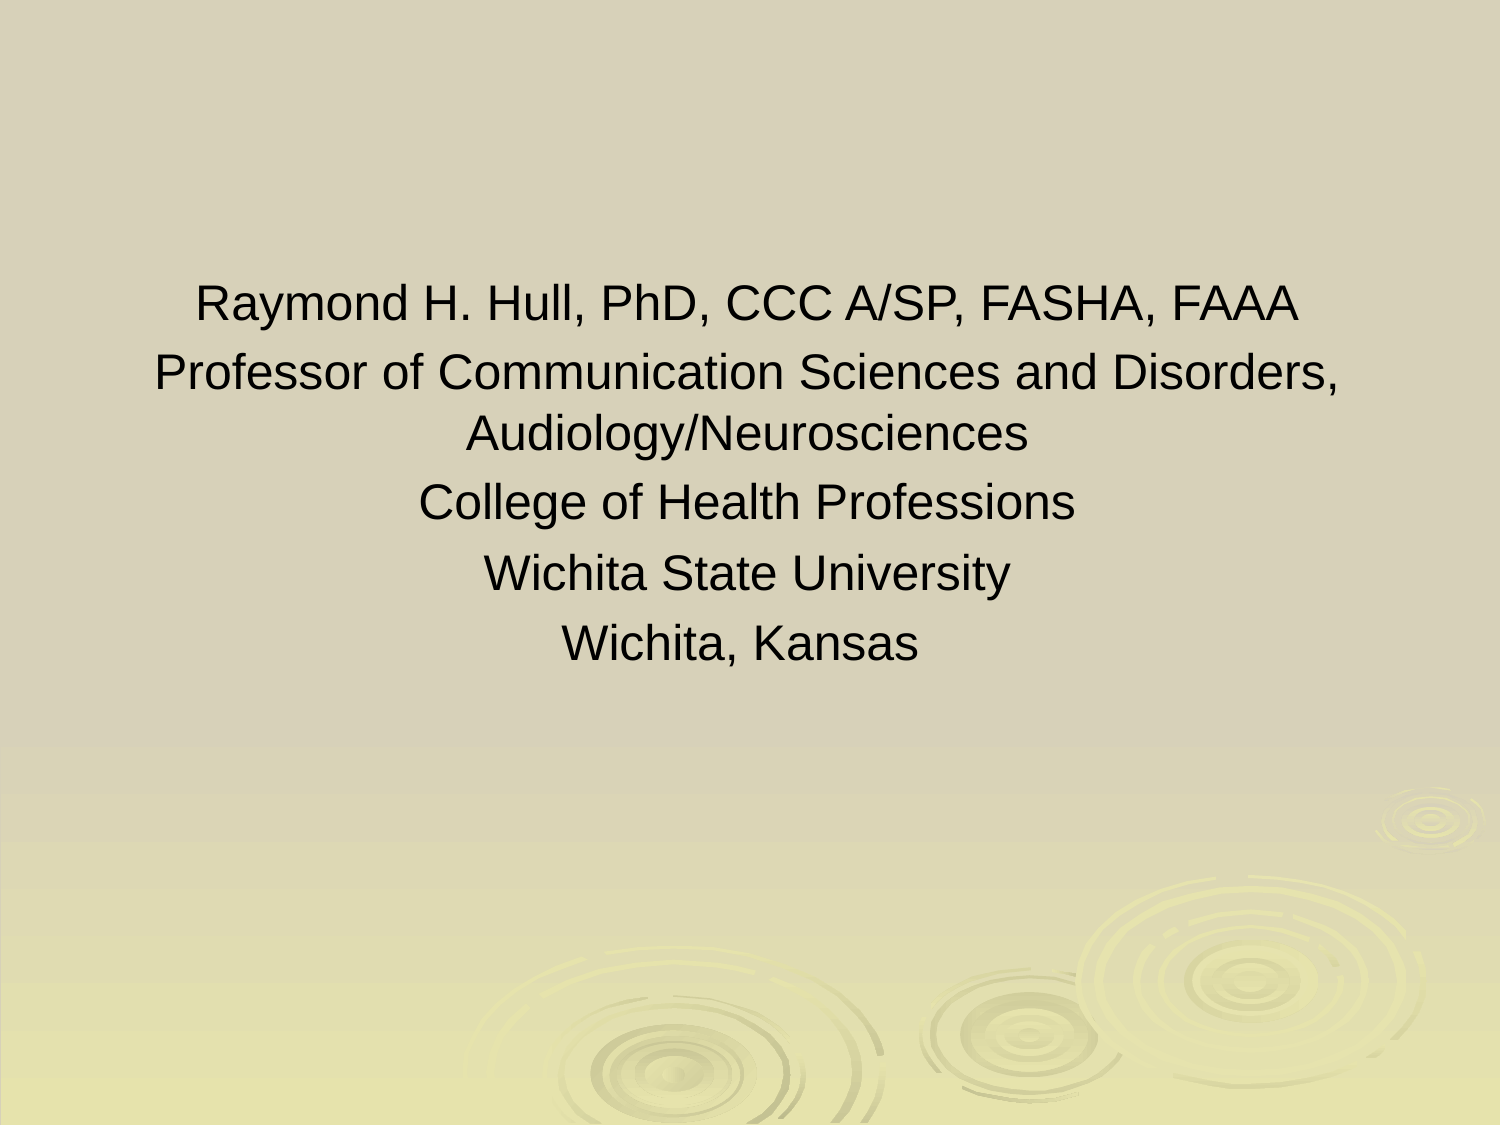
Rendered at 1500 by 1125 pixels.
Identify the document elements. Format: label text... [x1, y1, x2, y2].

list Raymond H. Hull, PhD, CCC A/SP, FASHA, FAAA Professor of Communication Sciences and Disorders, Audiology/Neurosciences College of Health Professions Wichita State University Wichita, Kansas [72, 262, 1423, 1006]
